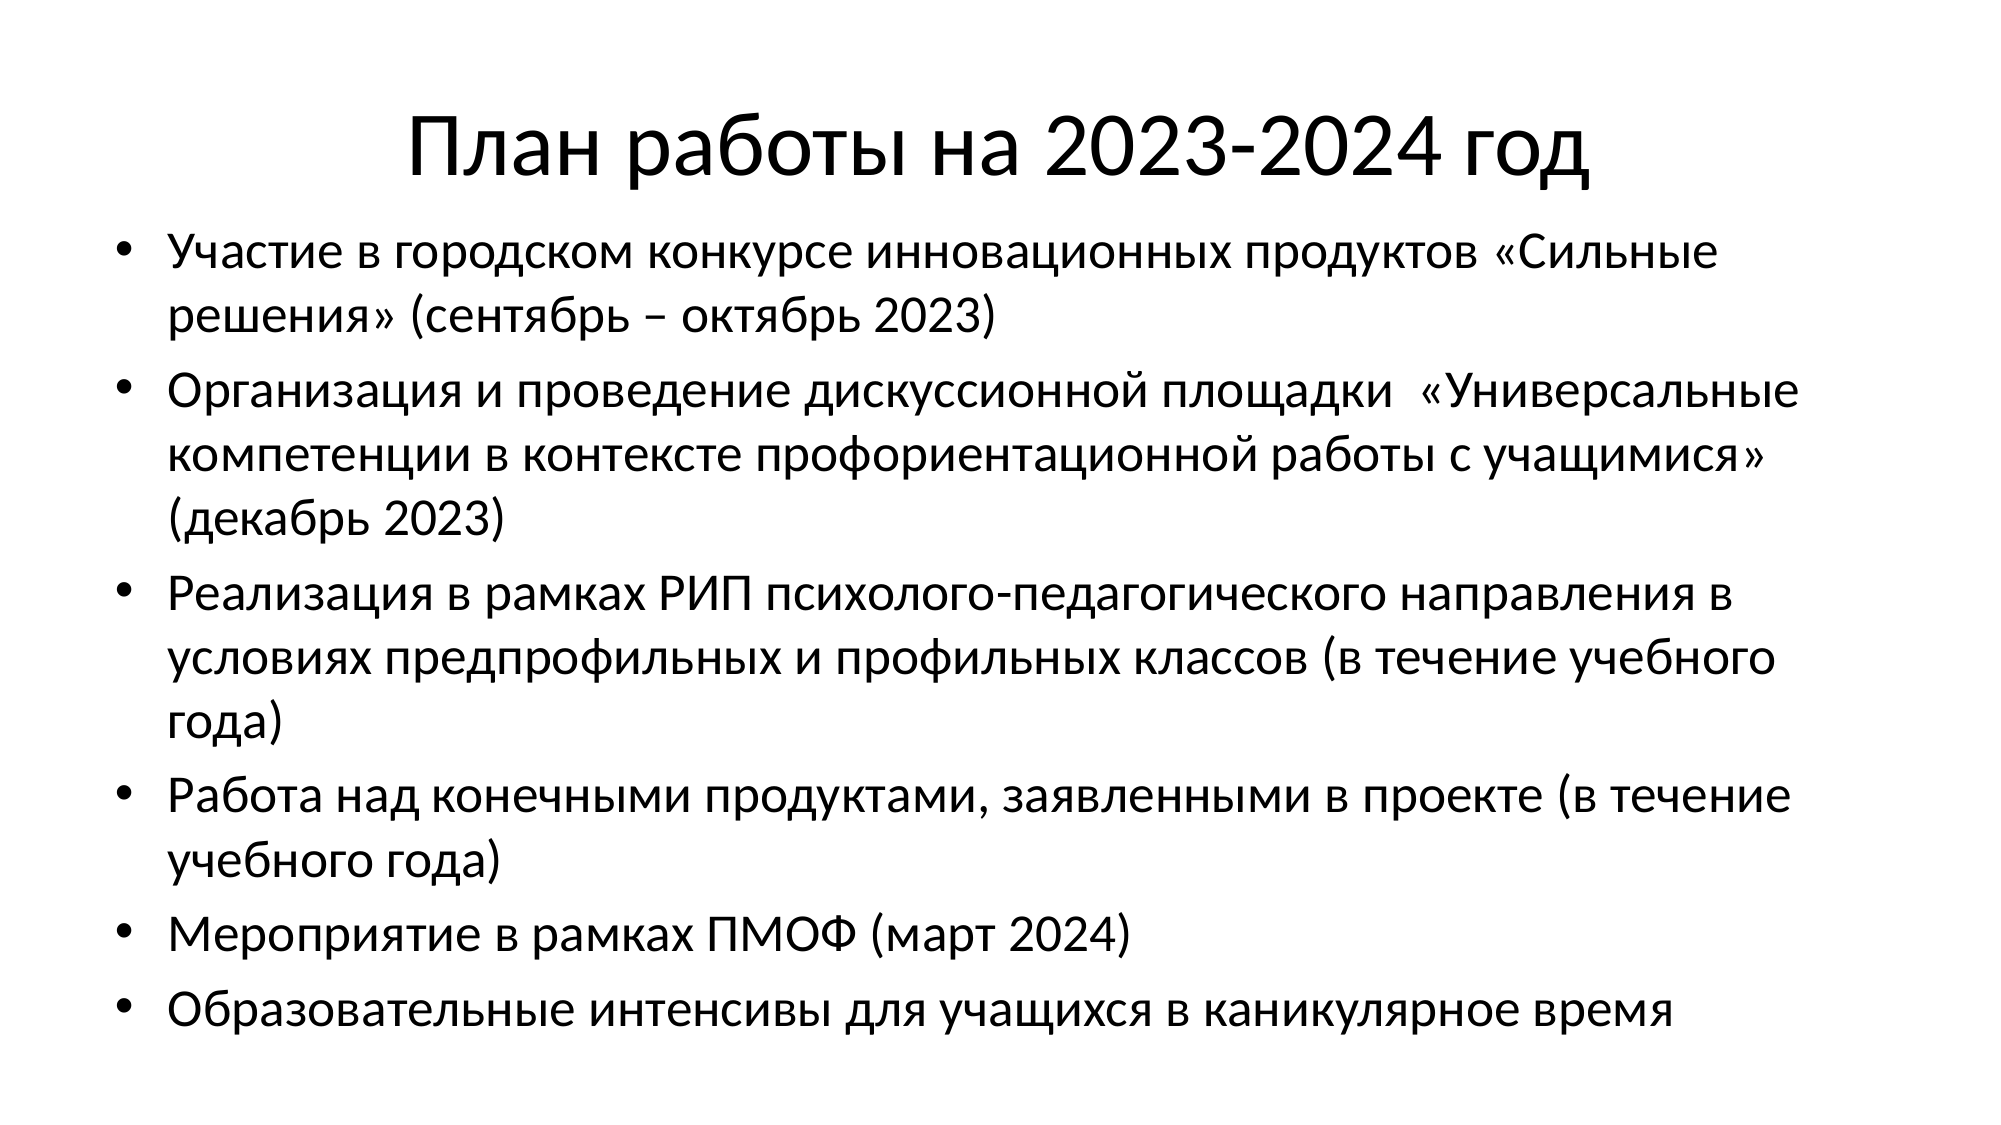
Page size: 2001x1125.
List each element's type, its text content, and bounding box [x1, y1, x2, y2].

title План работы на 2023-2024 год [99, 45, 1900, 208]
list Участие в городском конкурсе инновационных продуктов «Сильные решения» (сентябрь – октябрь 2023) Организация и проведение дискуссионной площадки «Универсальные компетенции в контексте профориентационной работы с учащимися» (декабрь 2023) Реализация в рамках РИП психолого-педагогического направления в условиях предпрофильных и профильных классов (в течение учебного года) Работа над конечными продуктами, заявленными в проекте (в течение учебного года) Мероприятие в рамках ПМОФ (март 2024) Образовательные интенсивы для учащихся в каникулярное время [99, 208, 1900, 1047]
